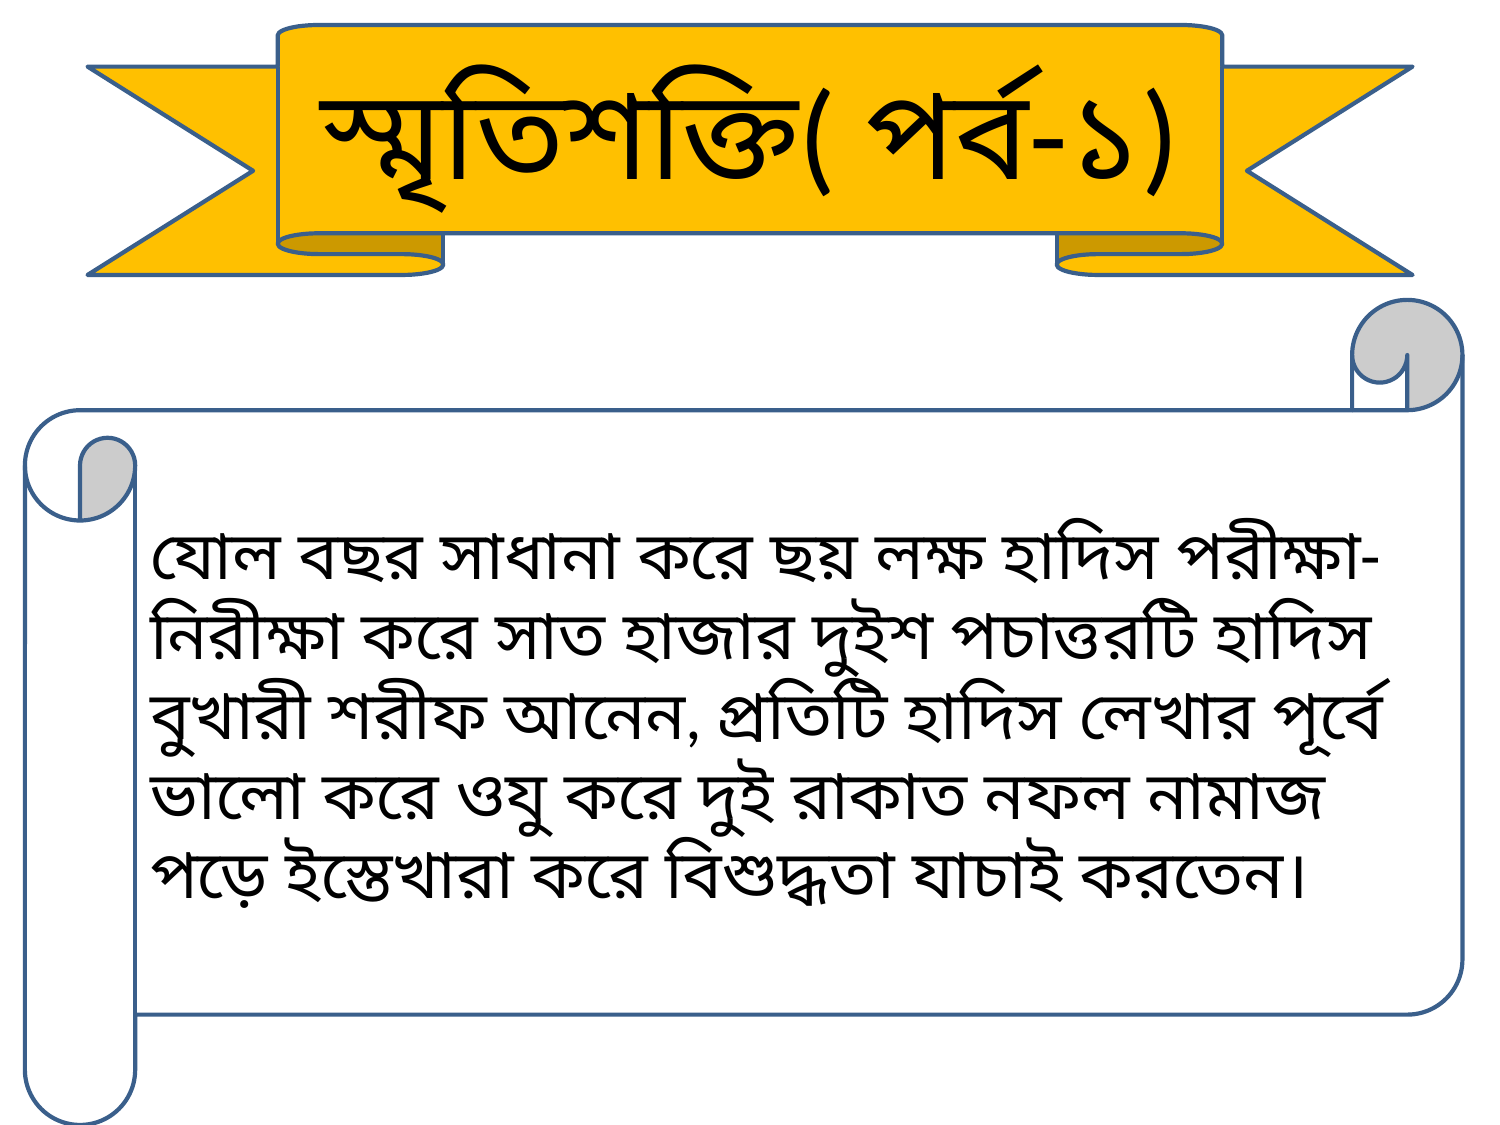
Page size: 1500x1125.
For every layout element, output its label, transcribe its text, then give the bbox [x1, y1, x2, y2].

text_box যোল বছর সাধানা করে ছয় লক্ষ হাদিস পরীক্ষা-নিরীক্ষা করে সাত হাজার দুইশ পচাত্তরটি হাদিস বুখারী শরীফ আনেন, প্রতিটি হাদিস লেখার পূর্বে ভালো করে ওযু করে দুই রাকাত নফল নামাজ পড়ে ইস্তেখারা করে বিশুদ্ধতা যাচাই করতেন। [22, 297, 1465, 1125]
text_box স্মৃতিশক্তি( পর্ব-১) [85, 22, 1415, 278]
